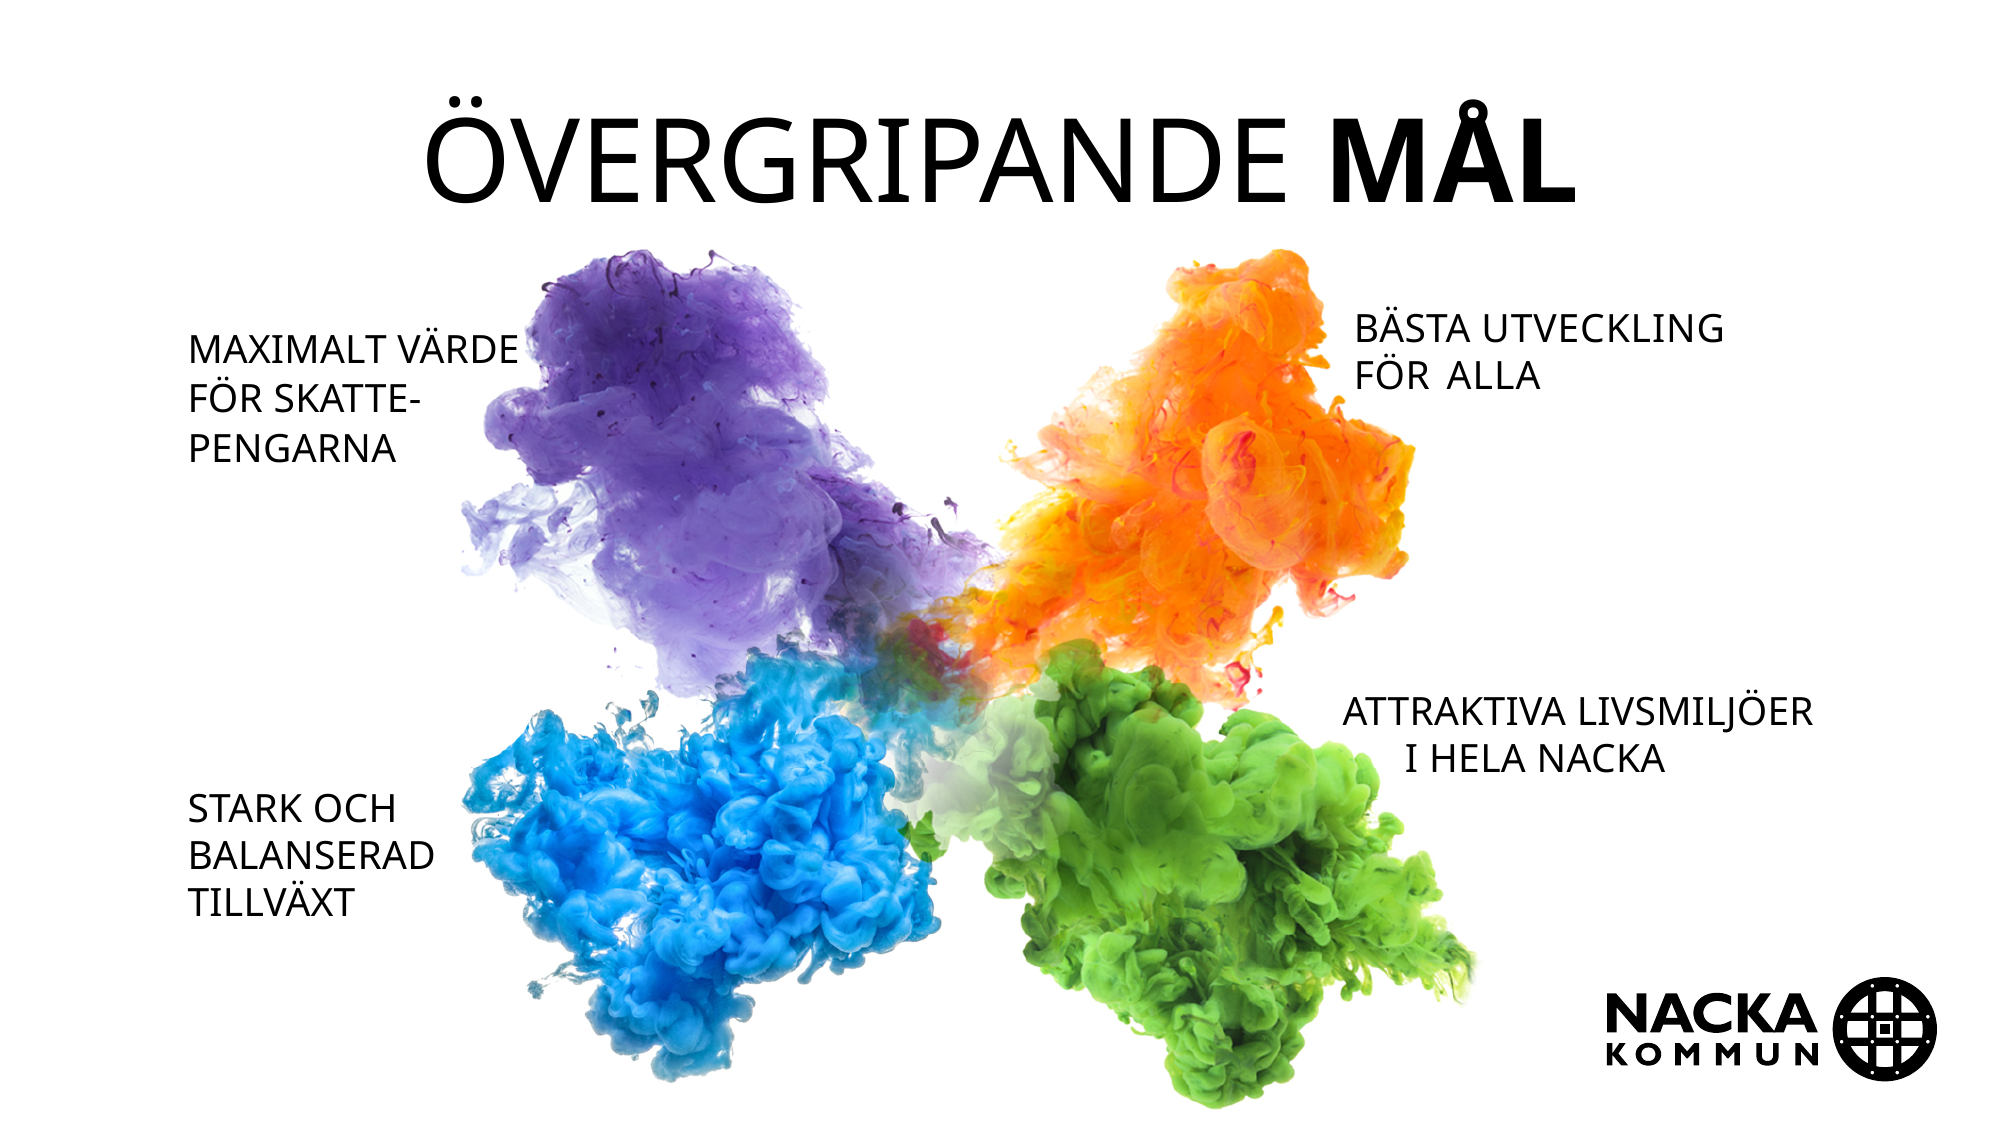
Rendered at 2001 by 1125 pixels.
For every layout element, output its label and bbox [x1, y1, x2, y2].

picture [433, 227, 1504, 1125]
